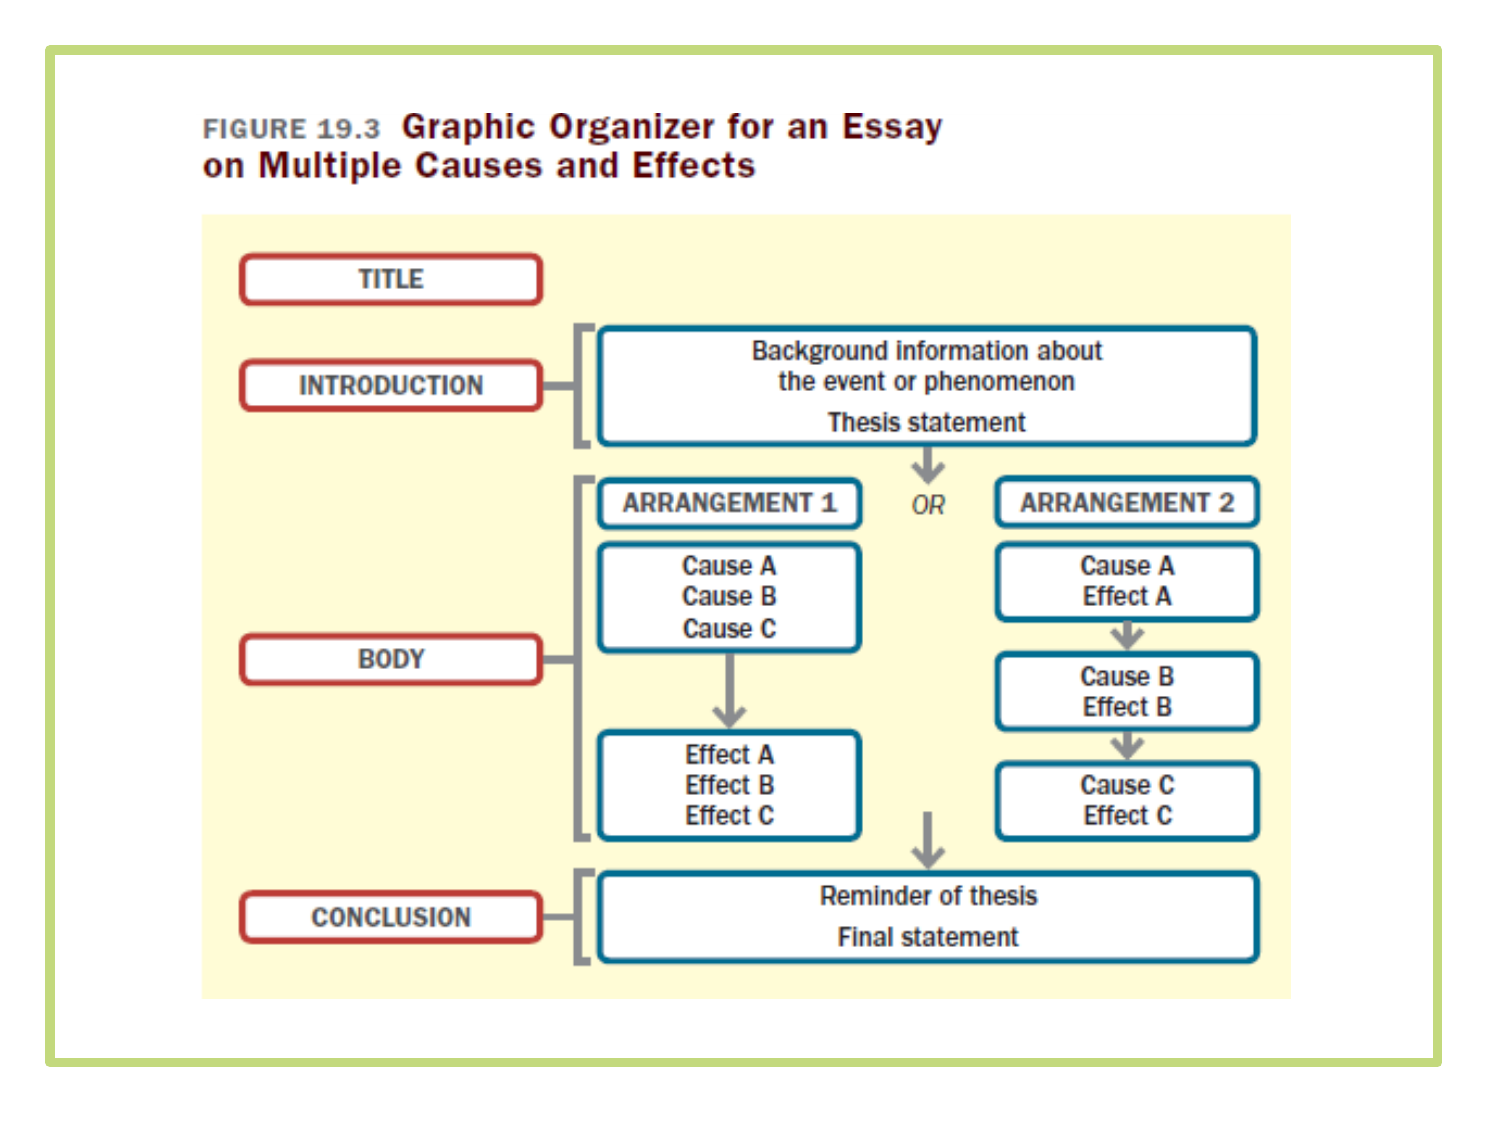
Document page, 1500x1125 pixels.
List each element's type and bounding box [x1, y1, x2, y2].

picture [196, 113, 1291, 1000]
text_box [48, 48, 1440, 1065]
